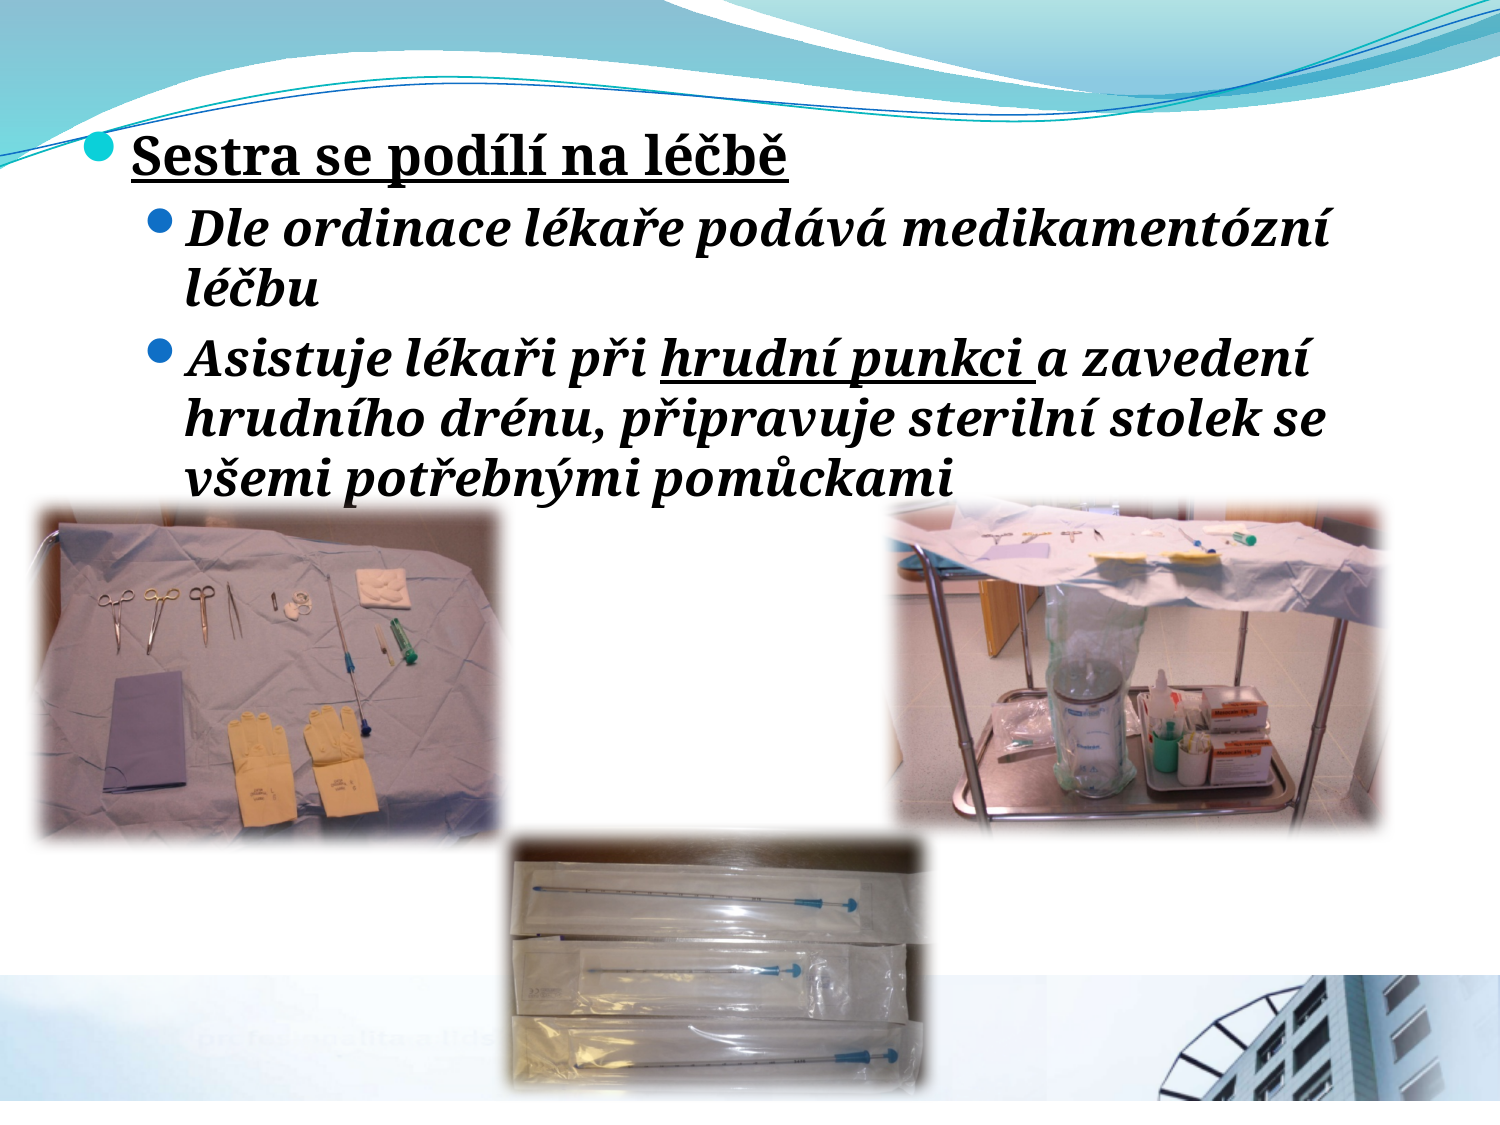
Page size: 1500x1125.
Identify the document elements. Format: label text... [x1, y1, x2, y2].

picture [0, 975, 486, 1102]
picture [944, 975, 1500, 1102]
picture [23, 491, 1395, 1103]
list Sestra se podílí na léčbě Dle ordinace lékaře podává medikamentózní léčbu Asistuje lékaři při hrudní punkci a zavedení hrudního drénu, připravuje sterilní stolek se všemi potřebnými pomůckami [64, 113, 1415, 500]
